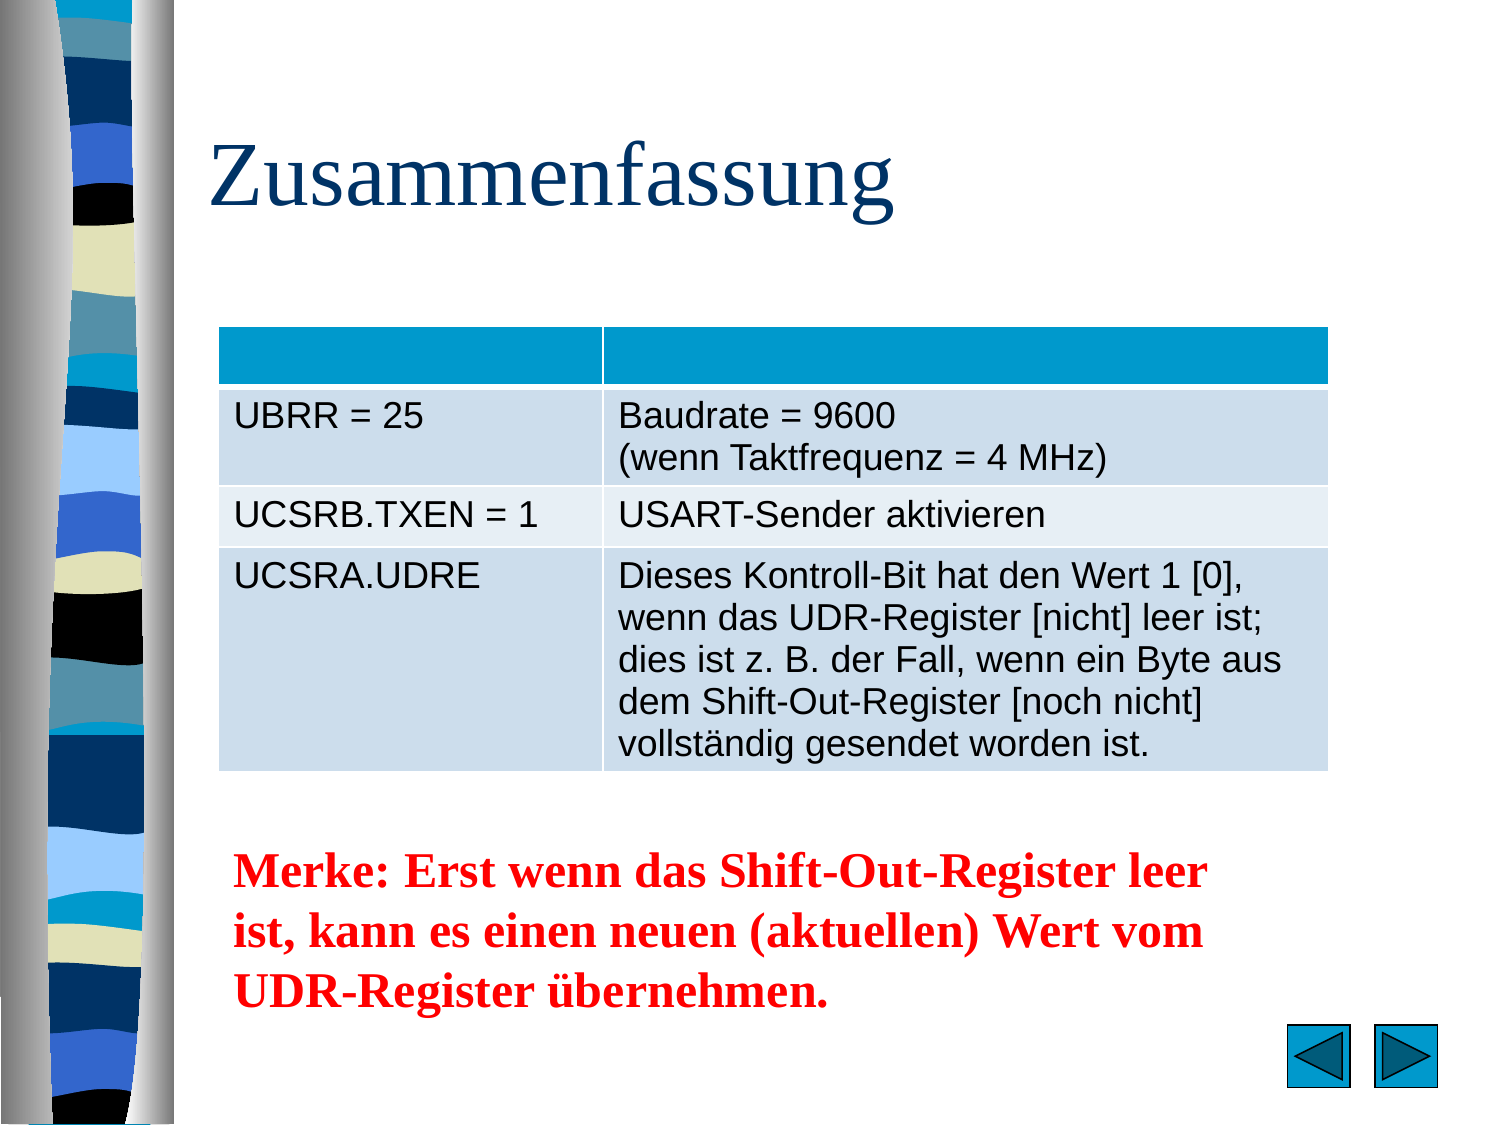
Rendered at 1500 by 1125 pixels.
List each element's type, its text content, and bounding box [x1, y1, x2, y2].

text_box Merke: Erst wenn das Shift-Out-Register leer ist, kann es einen neuen (aktuellen) Wert vom UDR-Register übernehmen. [218, 830, 1247, 1025]
table_header [219, 327, 602, 384]
table_cell USART-Sender aktivieren [604, 487, 1328, 546]
table_cell UBRR = 25 [219, 390, 602, 485]
text_box [1374, 1024, 1438, 1088]
table_cell Dieses Kontroll-Bit hat den Wert 1 [0], wenn das UDR-Register [nicht] leer ist; dies ist z. B. der Fall, wenn ein Byte aus dem Shift-Out-Register [noch nicht] vollständig gesendet worden ist. [604, 548, 1328, 771]
table_cell UCSRB.TXEN = 1 [219, 487, 602, 546]
title Zusammenfassung [192, 75, 1468, 263]
table_cell Baudrate = 9600 (wenn Taktfrequenz = 4 MHz) [604, 390, 1328, 485]
table_header [604, 327, 1328, 384]
text_box [1287, 1024, 1350, 1088]
table_cell UCSRA.UDRE [219, 548, 602, 771]
